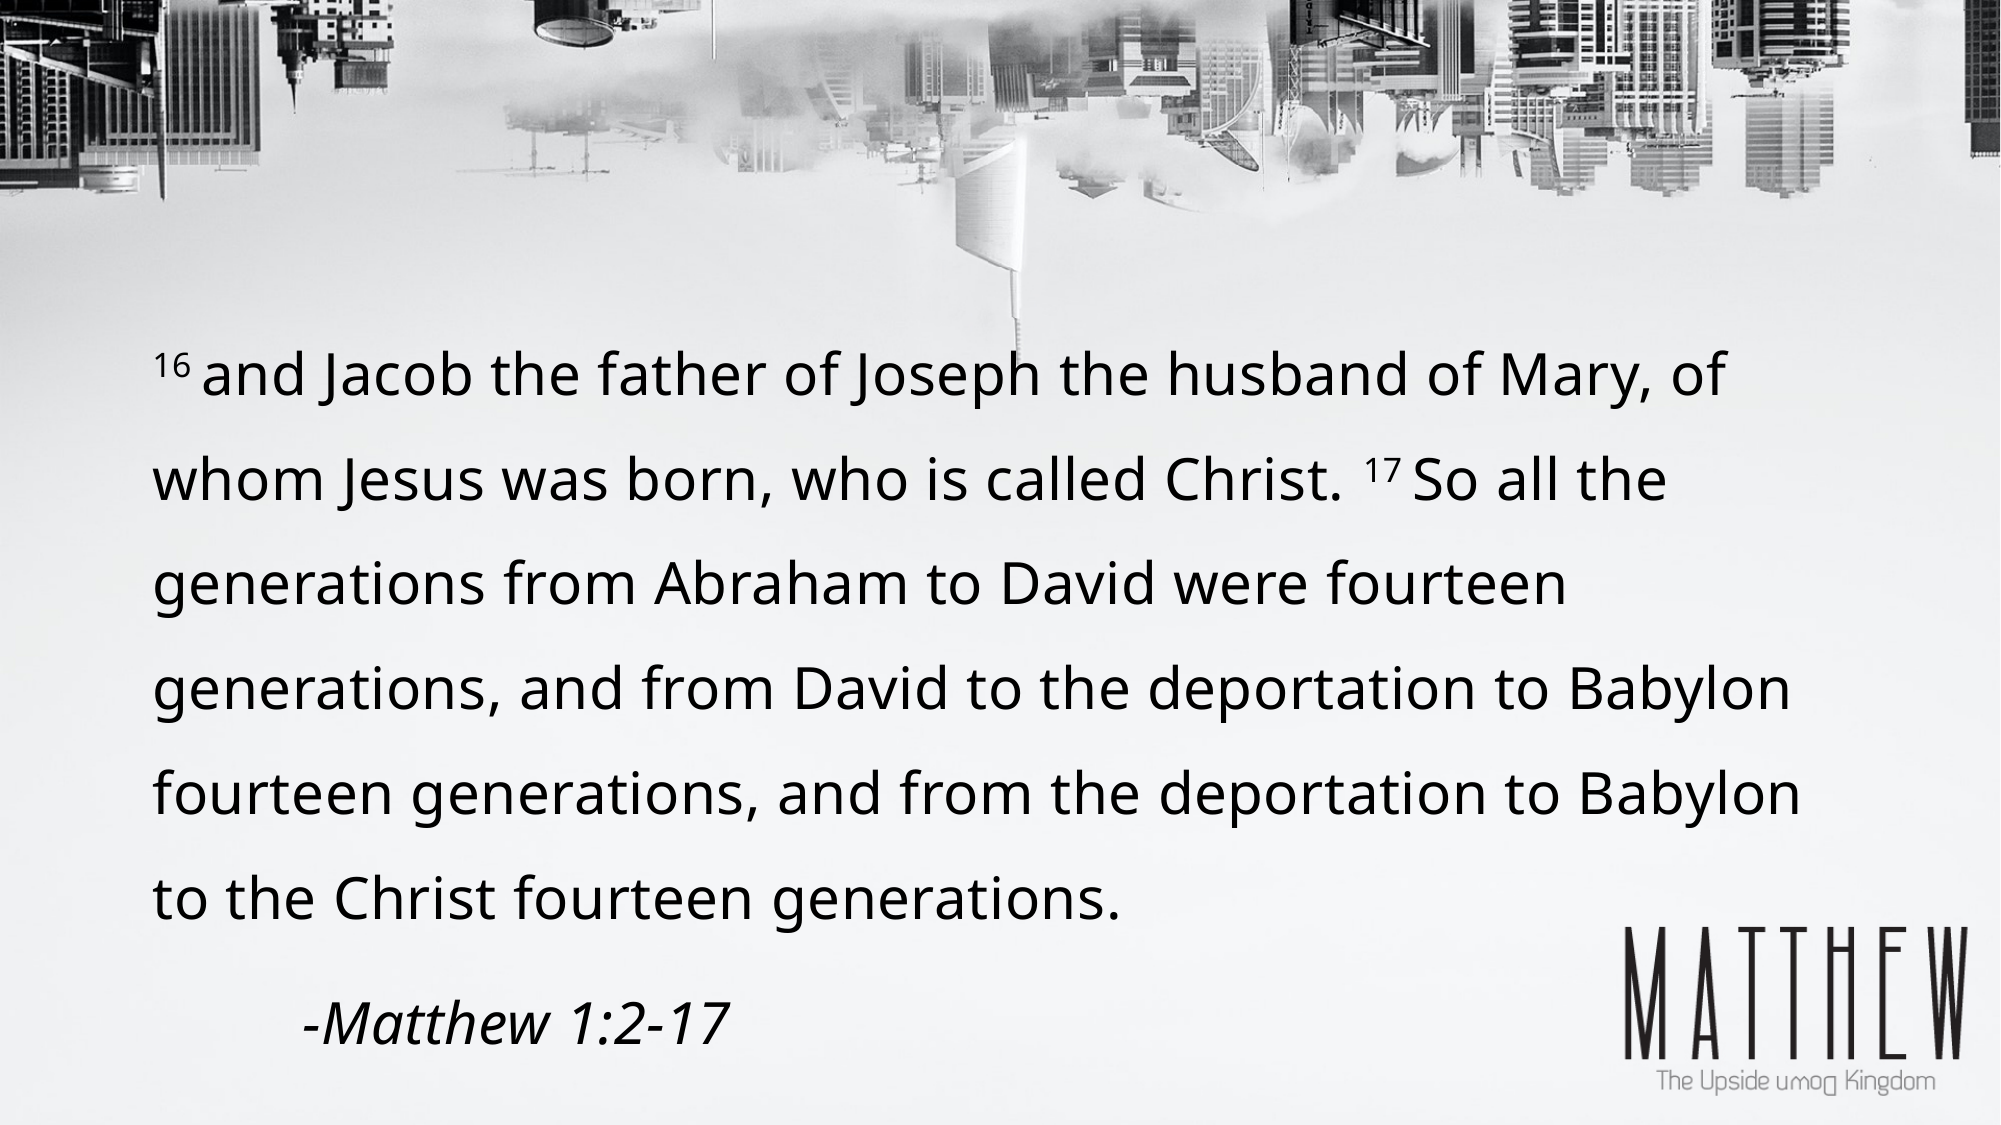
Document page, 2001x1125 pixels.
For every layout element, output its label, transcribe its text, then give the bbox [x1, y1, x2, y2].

picture [0, 0, 2001, 1125]
list 16 and Jacob the father of Joseph the husband of Mary, of whom Jesus was born, who is called Christ. 17 So all the generations from Abraham to David were fourteen generations, and from David to the deportation to Babylon fourteen generations, and from the deportation to Babylon to the Christ fourteen generations. -Matthew 1:2-17 [137, 294, 1863, 1080]
